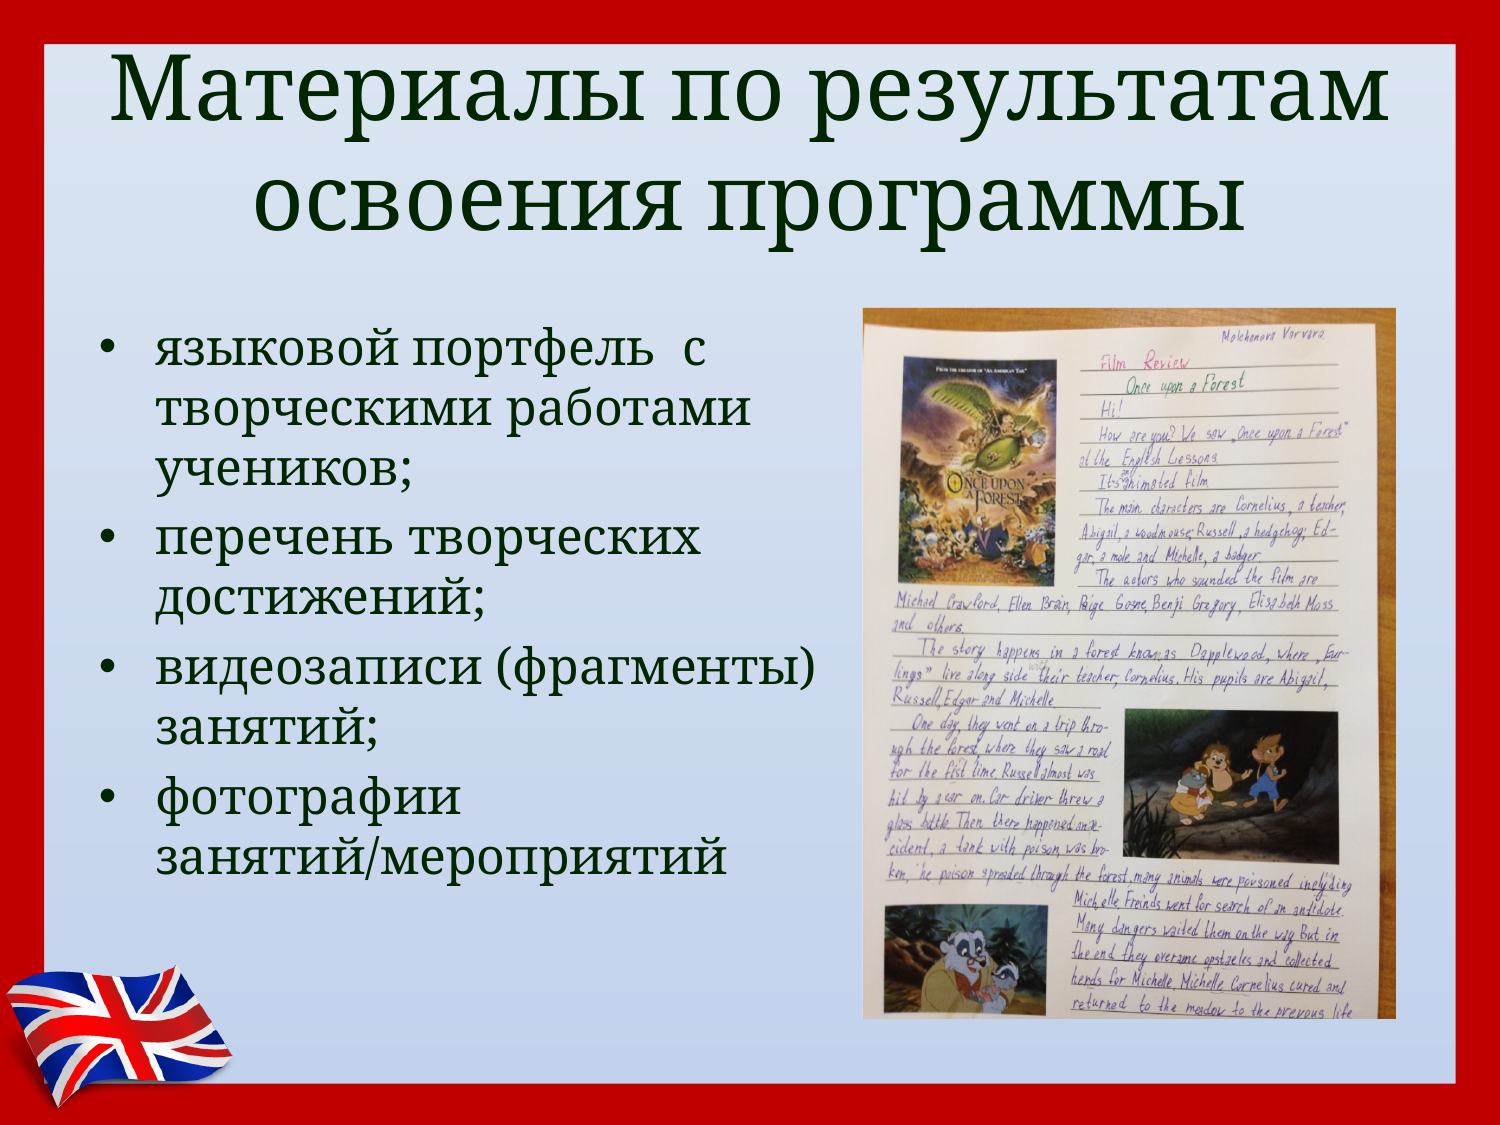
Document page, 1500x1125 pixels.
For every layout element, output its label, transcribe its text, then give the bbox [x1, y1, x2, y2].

picture [0, 906, 237, 1125]
list языковой портфель с творческими работами учеников; перечень творческих достижений; видеозаписи (фрагменты) занятий; фотографии занятий/мероприятий [83, 307, 847, 1051]
picture [772, 308, 1485, 1018]
title Материалы по результатам освоения программы [74, 44, 1426, 233]
